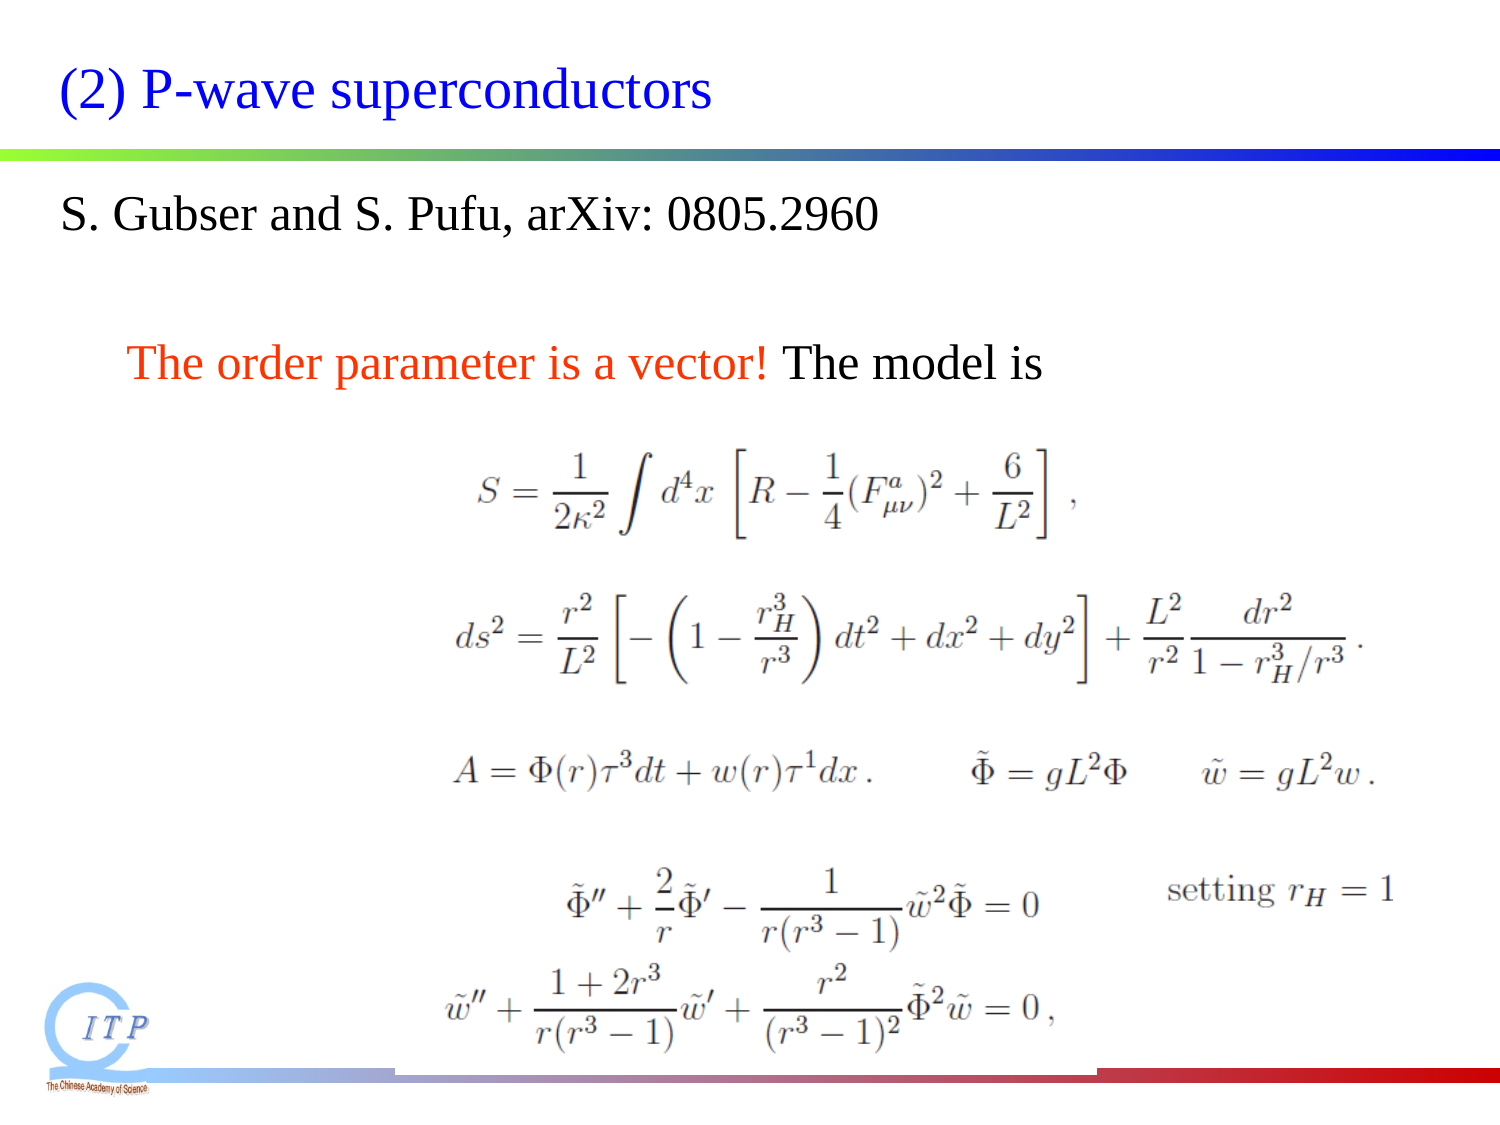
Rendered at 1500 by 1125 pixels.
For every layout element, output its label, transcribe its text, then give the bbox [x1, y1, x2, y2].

text_box (2) P-wave superconductors [44, 42, 729, 128]
text_box The order parameter is a vector! The model is [111, 322, 1059, 397]
picture [412, 420, 1400, 710]
picture [938, 715, 1397, 822]
picture [29, 972, 160, 1102]
picture [1162, 849, 1394, 930]
picture [412, 715, 914, 829]
text_box S. Gubser and S. Pufu, arXiv: 0805.2960 [45, 172, 895, 248]
picture [395, 845, 1097, 1075]
